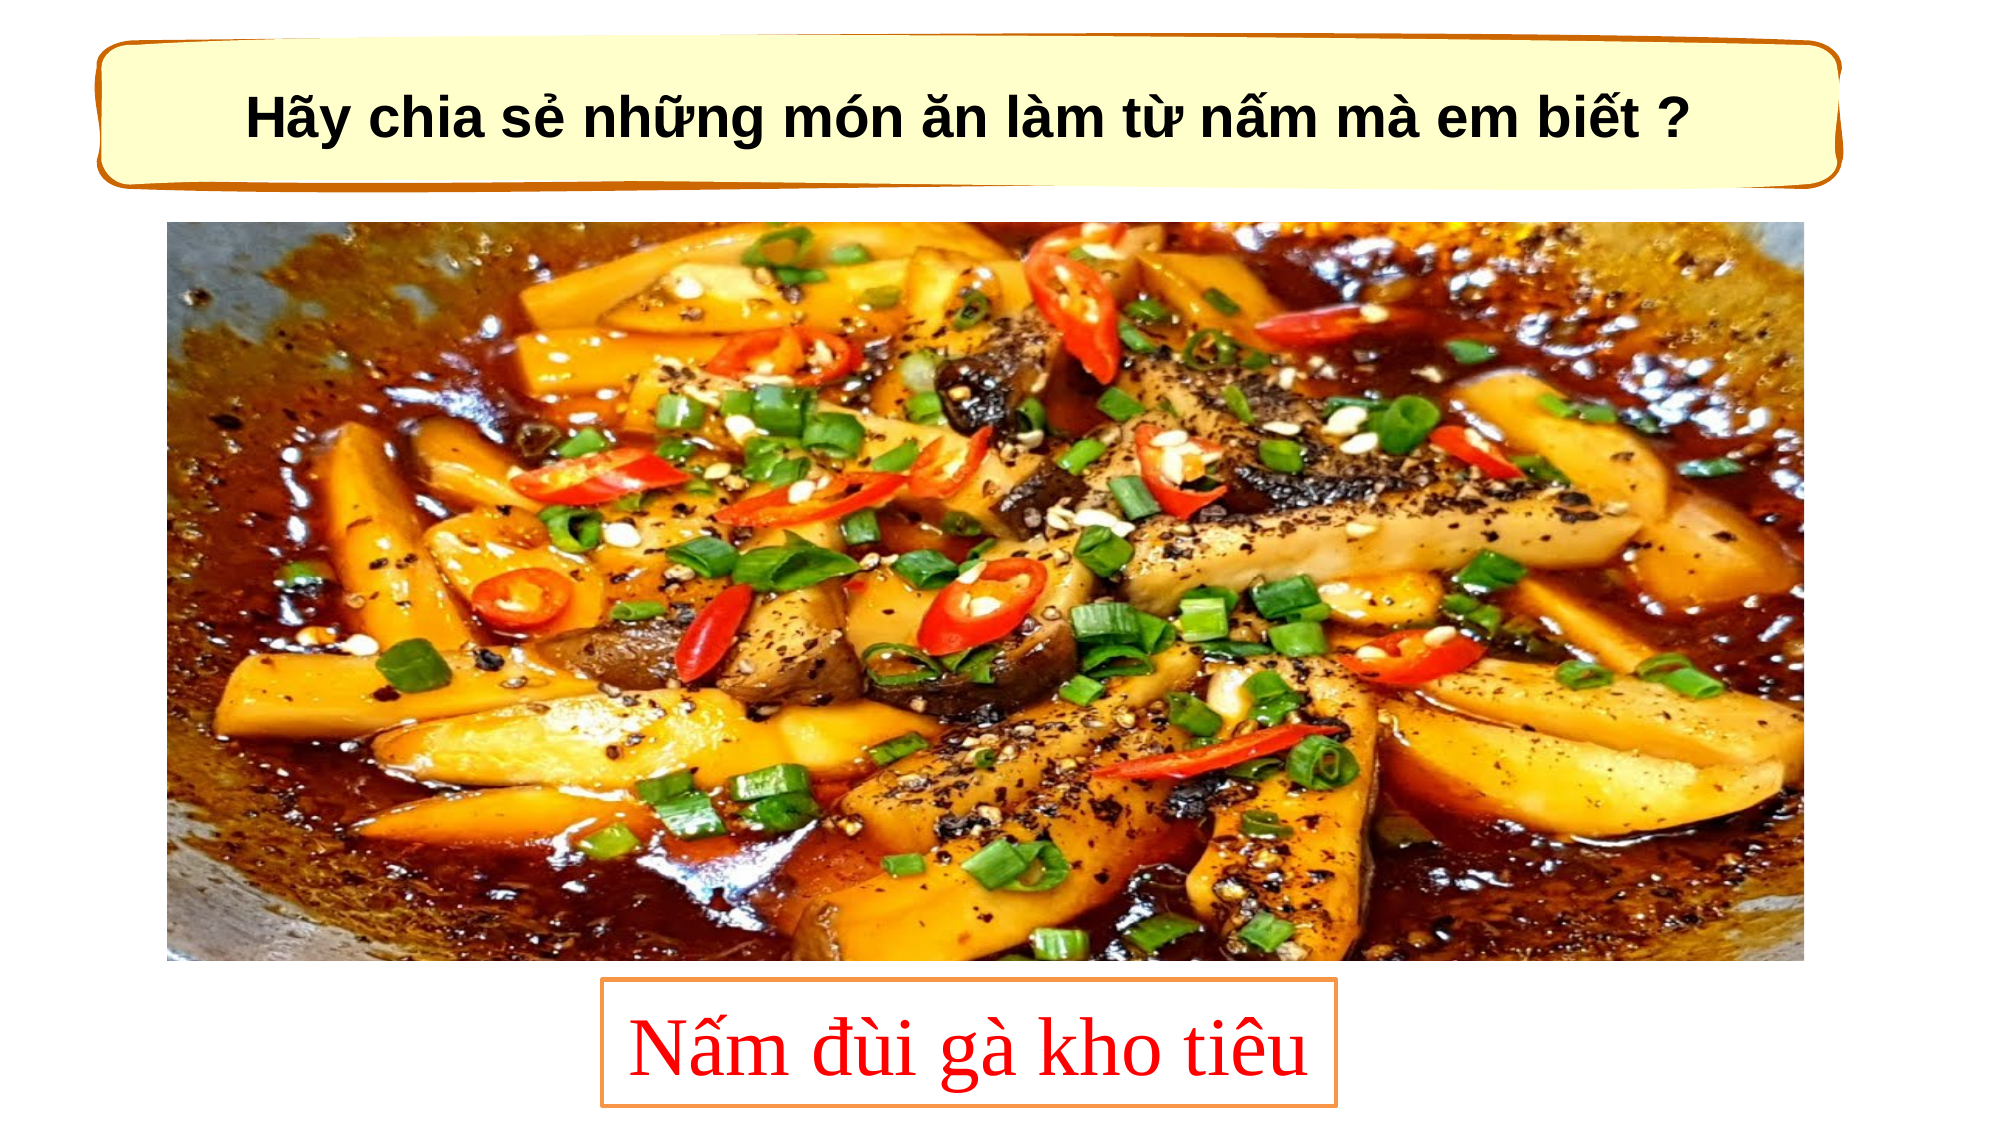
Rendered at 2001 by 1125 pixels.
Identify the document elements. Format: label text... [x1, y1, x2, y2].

picture [167, 222, 1805, 961]
text_box Hãy chia sẻ những món ăn làm từ nấm mà em biết ? [99, 34, 1840, 190]
text_box Nấm đùi gà kho tiêu [602, 979, 1337, 1106]
